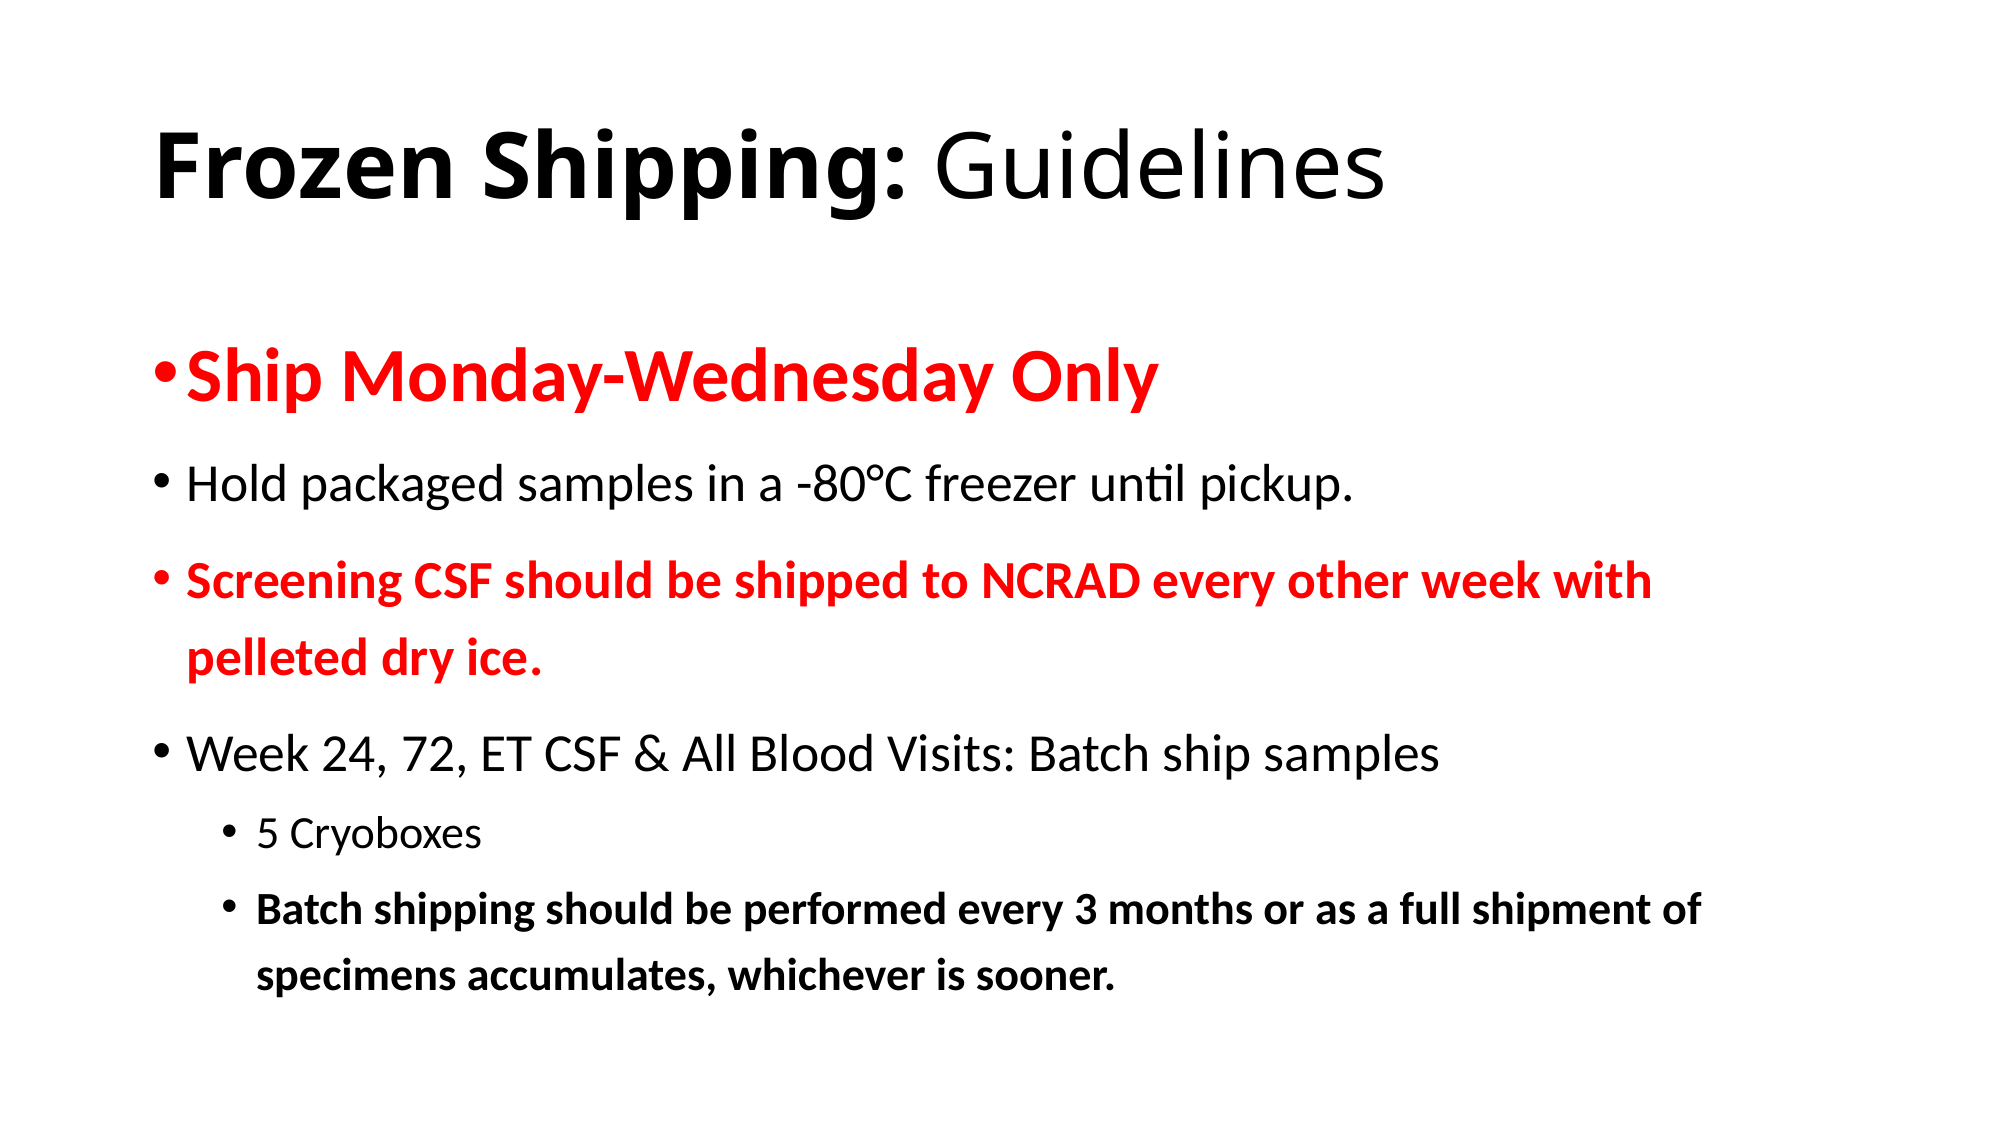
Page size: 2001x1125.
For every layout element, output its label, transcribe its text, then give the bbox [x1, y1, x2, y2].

list Ship Monday-Wednesday Only Hold packaged samples in a -80°C freezer until pickup. Screening CSF should be shipped to NCRAD every other week with pelleted dry ice. Week 24, 72, ET CSF & All Blood Visits: Batch ship samples 5 Cryoboxes Batch shipping should be performed every 3 months or as a full shipment of specimens accumulates, whichever is sooner. [137, 298, 1863, 1014]
title Frozen Shipping: Guidelines [137, 59, 1863, 278]
